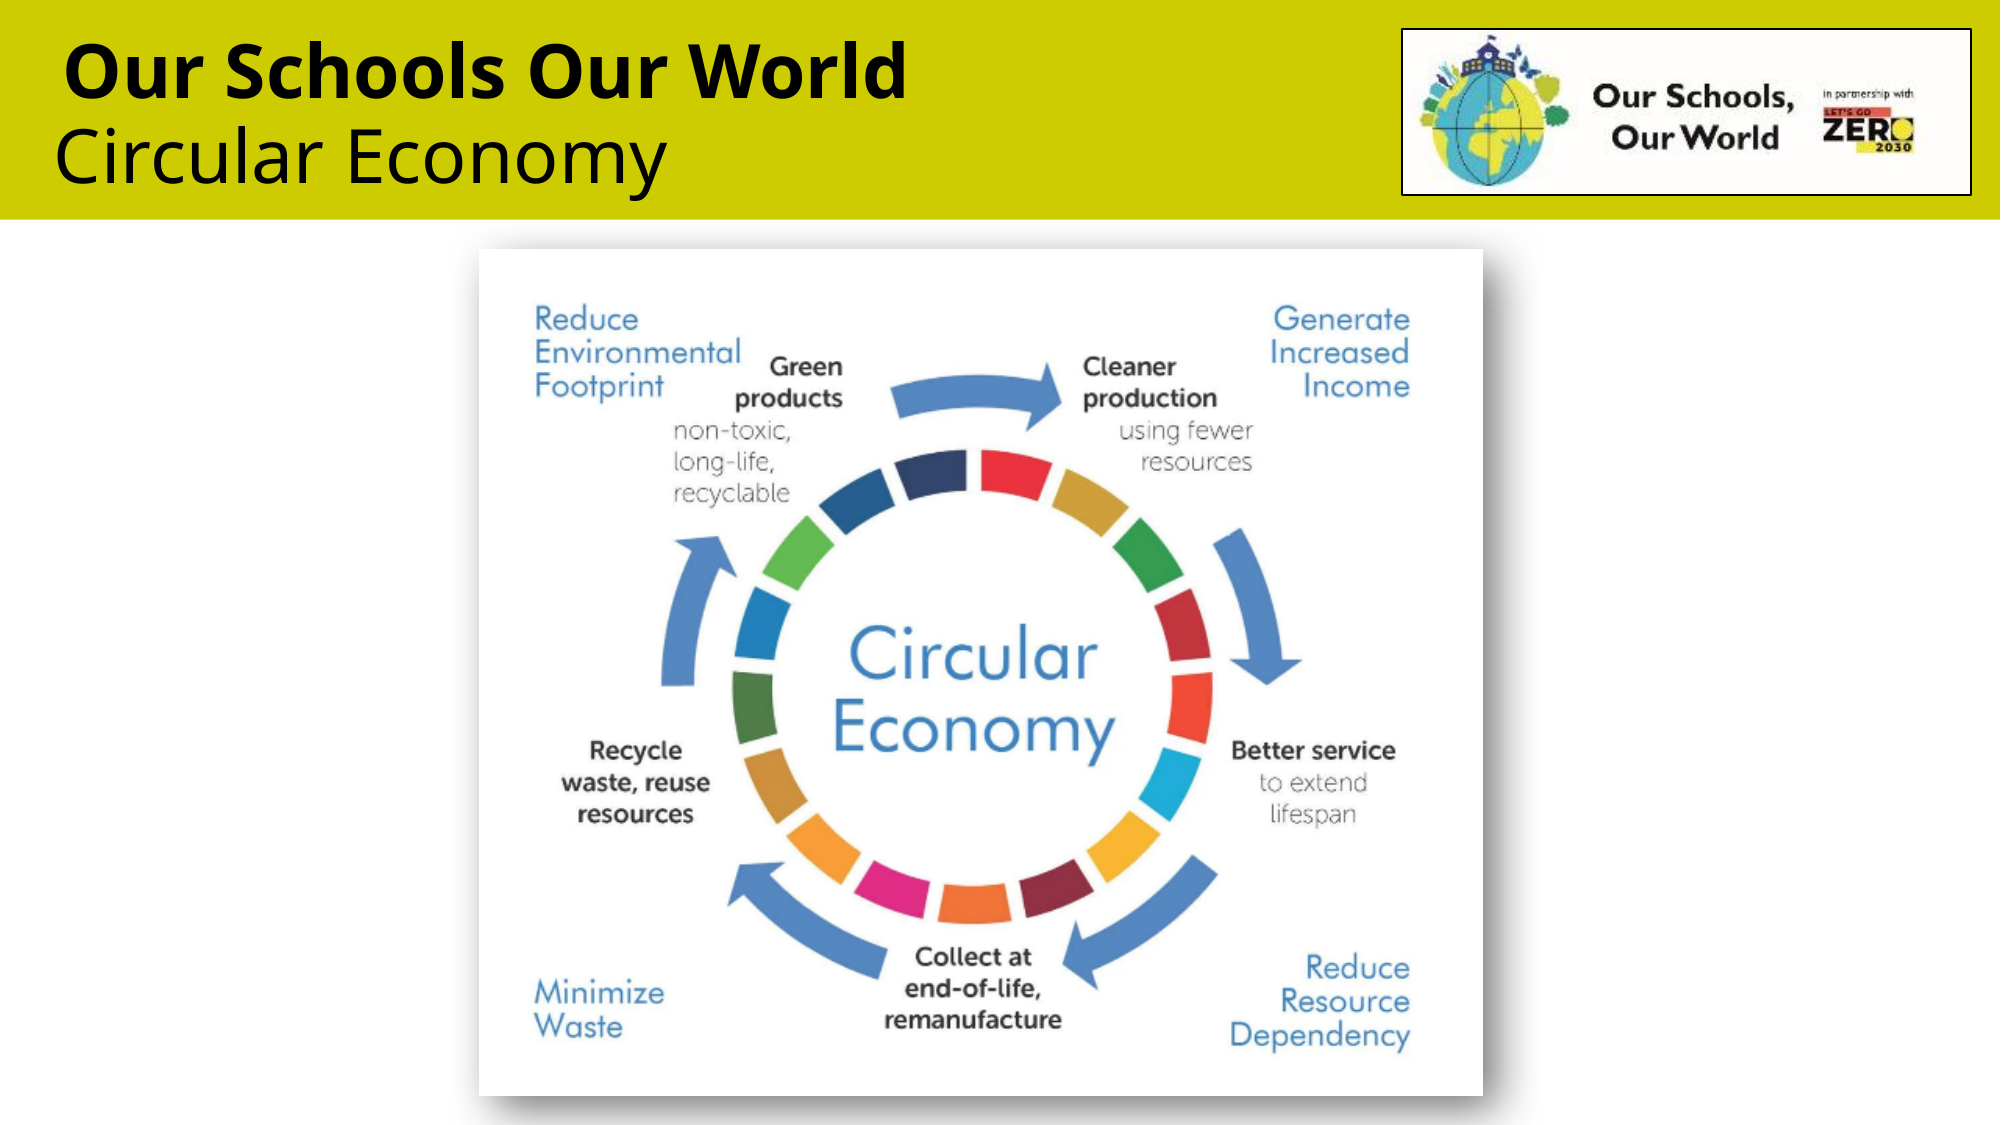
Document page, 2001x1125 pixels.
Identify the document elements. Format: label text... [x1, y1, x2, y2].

text_box Our Schools Our World Circular Economy [0, 0, 2000, 220]
picture [1402, 29, 1971, 195]
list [478, 248, 1483, 1096]
